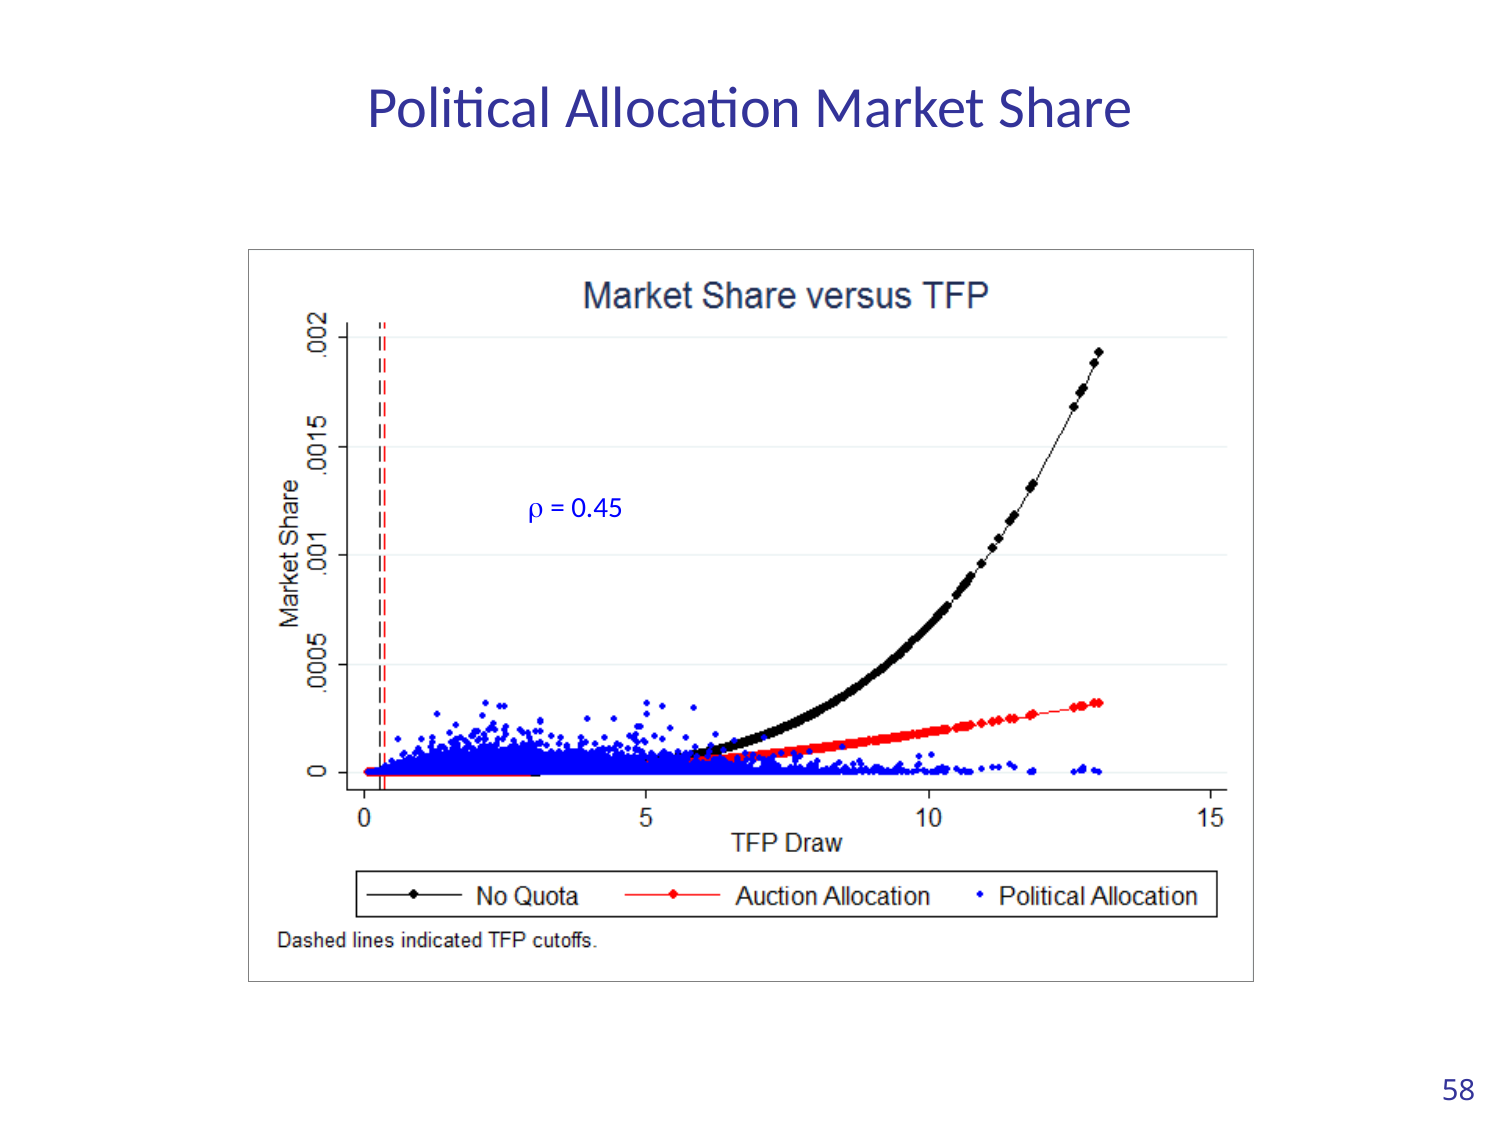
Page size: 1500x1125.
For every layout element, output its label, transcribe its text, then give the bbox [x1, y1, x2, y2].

picture [248, 249, 1254, 982]
title Political Allocation Market Share [57, 44, 1443, 165]
slide_number 58 [1408, 1028, 1491, 1108]
